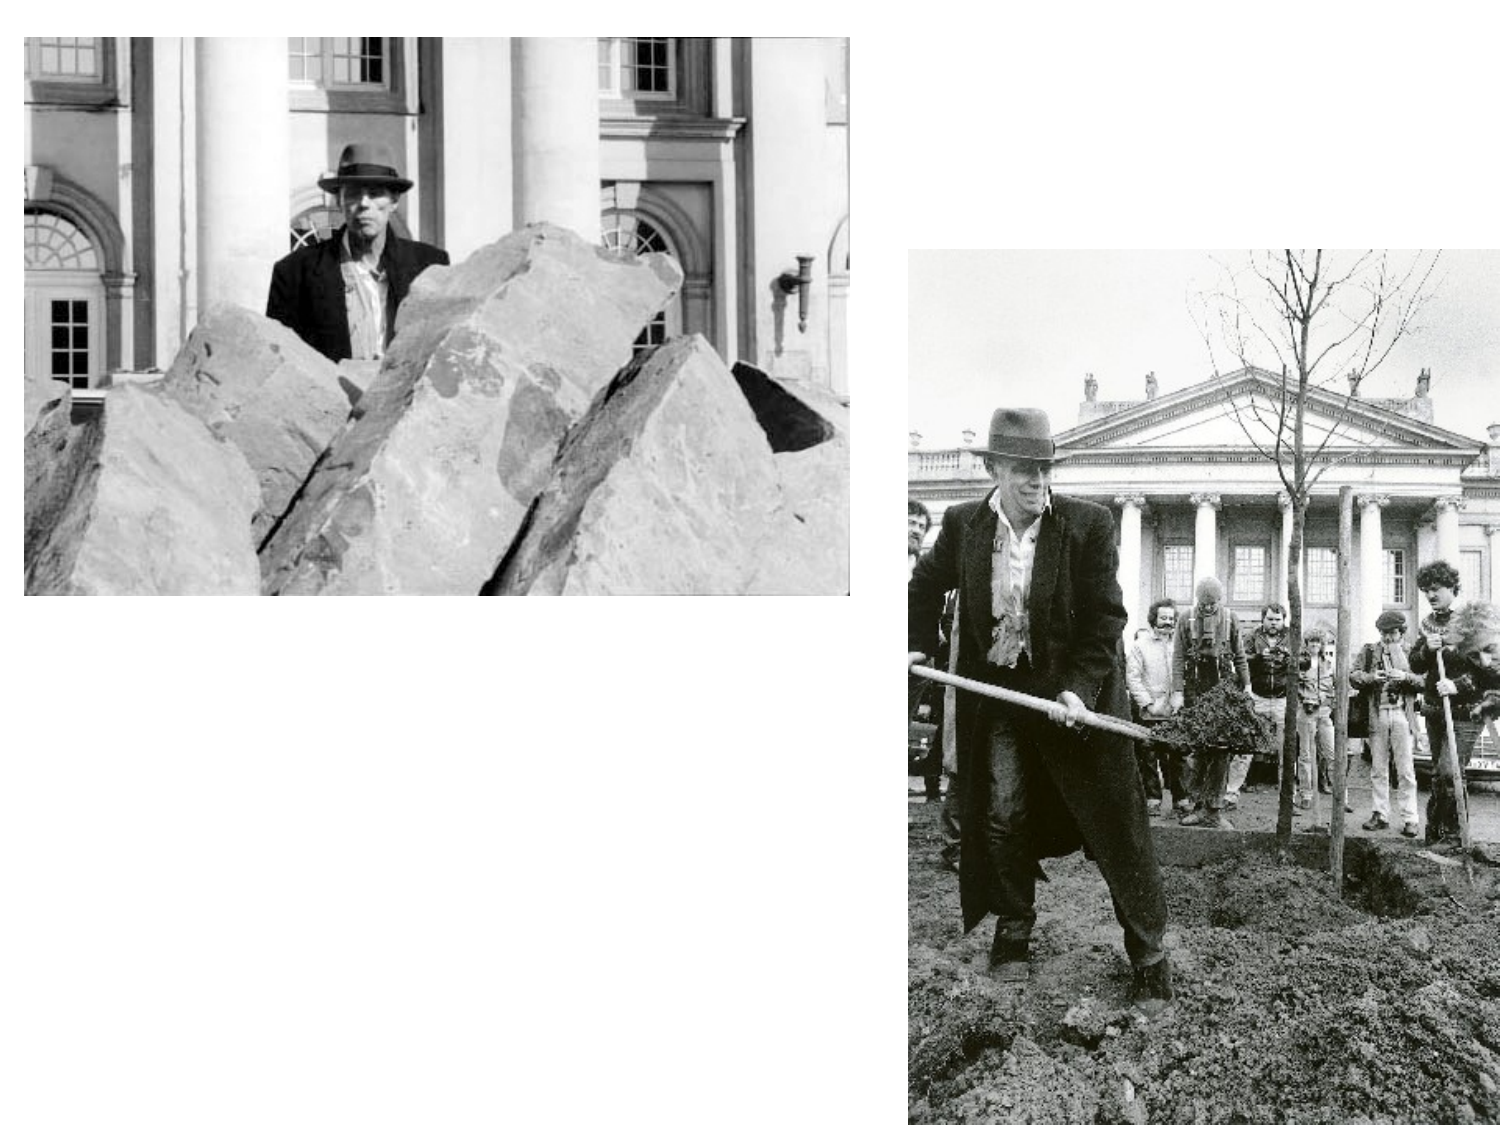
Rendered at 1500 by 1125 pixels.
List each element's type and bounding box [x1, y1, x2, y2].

picture [24, 37, 851, 596]
picture [907, 249, 1500, 1125]
